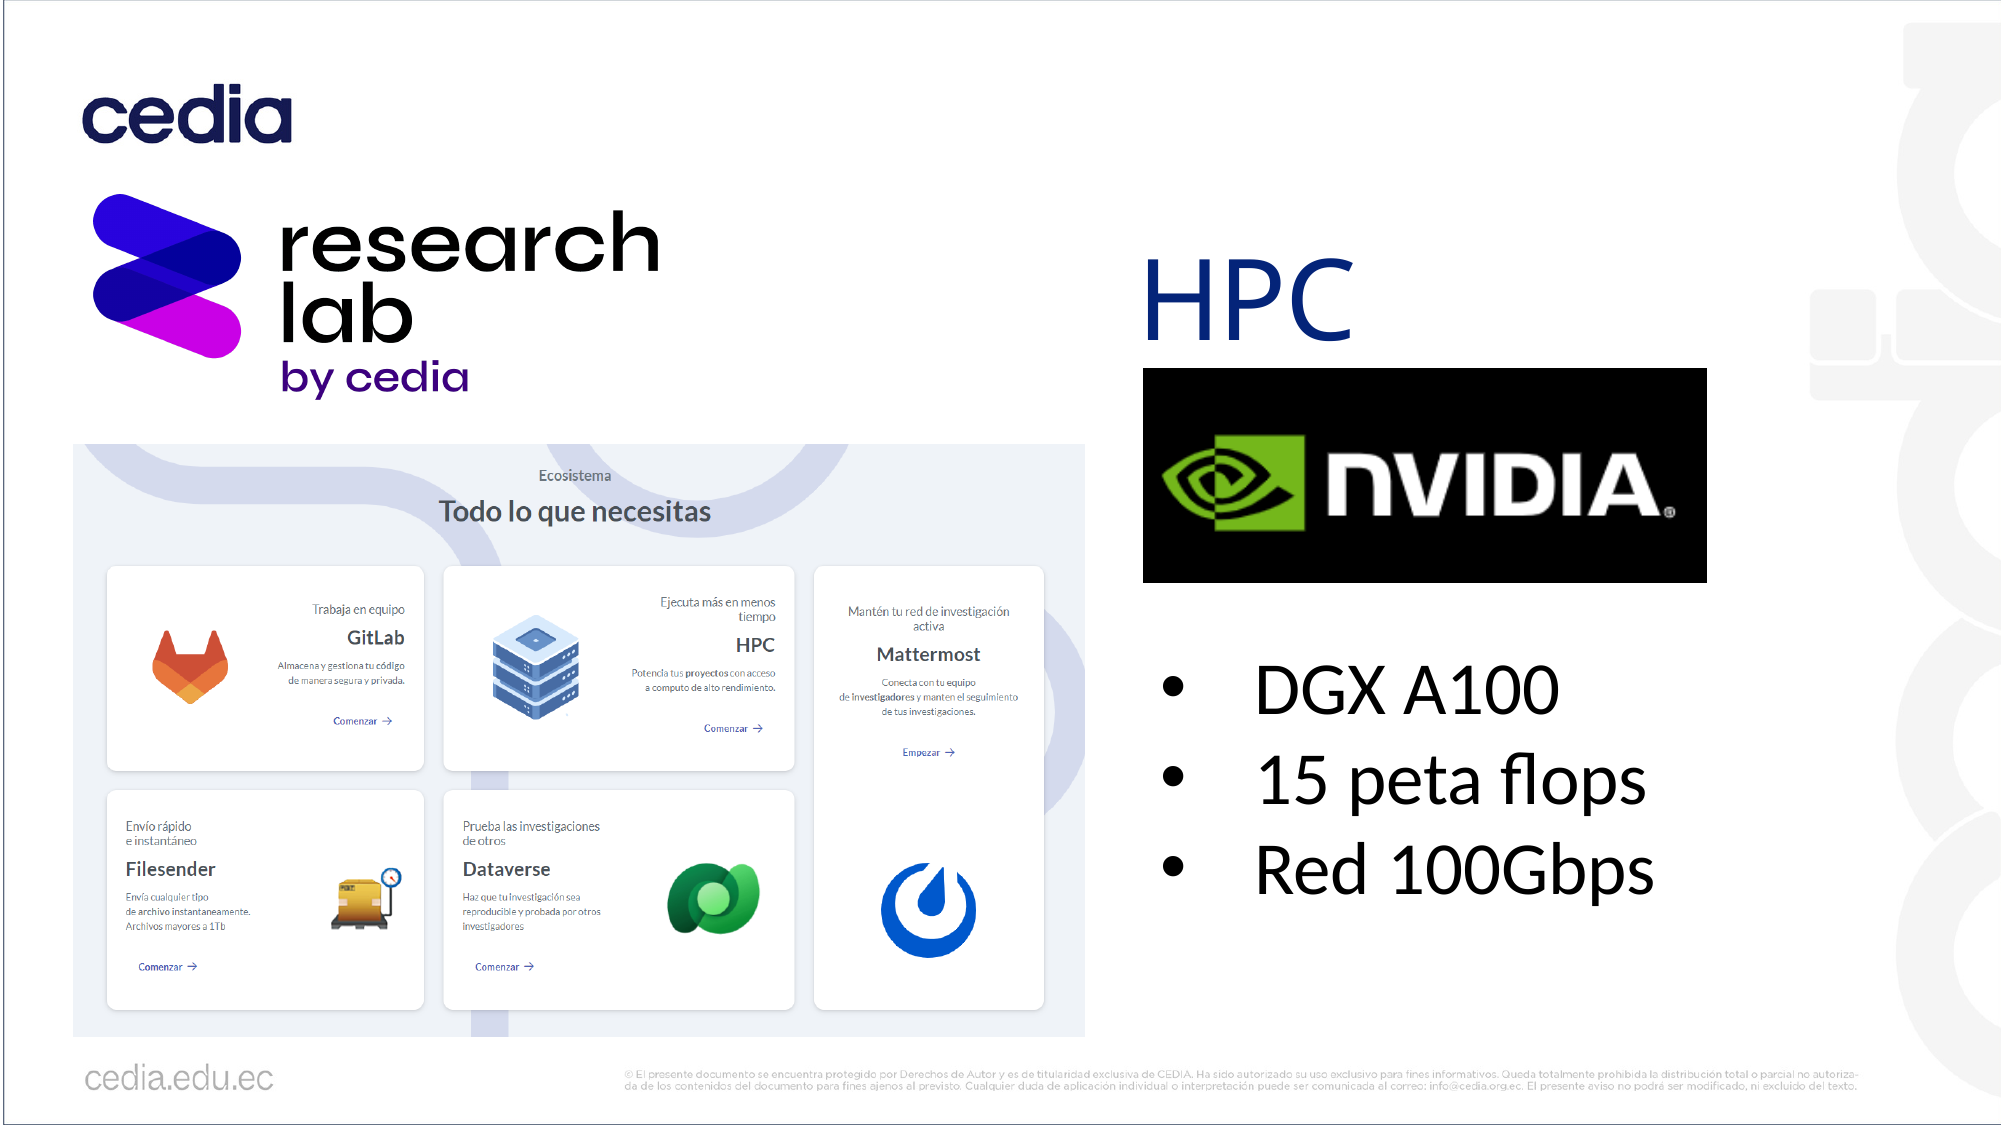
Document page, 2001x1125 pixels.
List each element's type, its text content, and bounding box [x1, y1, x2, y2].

text_box DGX A100 15 peta flops Red 100Gbps [1145, 632, 1672, 918]
picture [93, 193, 658, 400]
text_box HPC [1137, 204, 1787, 363]
text_box [3, 0, 2000, 1125]
picture [73, 443, 1085, 1037]
picture [1142, 368, 1708, 584]
